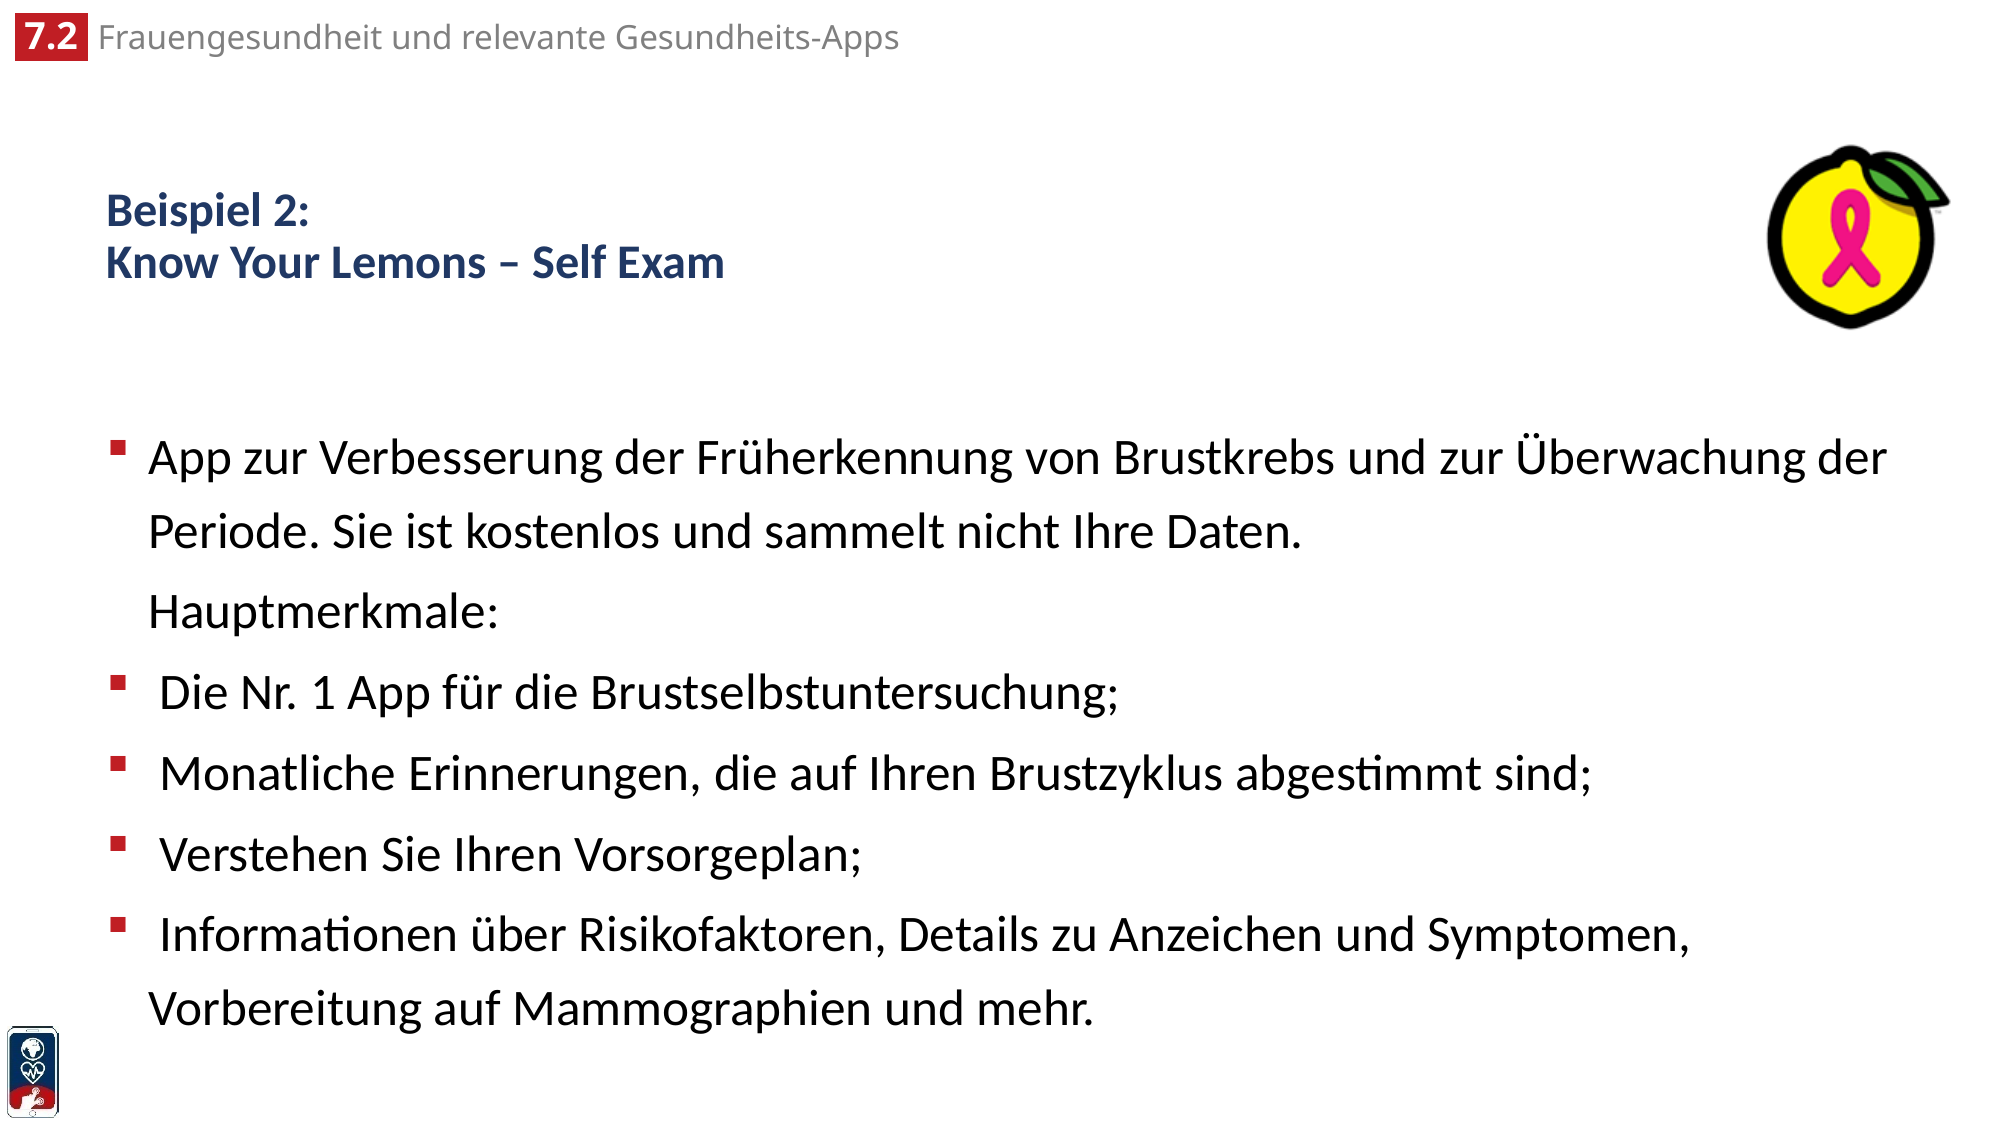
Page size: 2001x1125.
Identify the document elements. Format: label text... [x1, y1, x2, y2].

title Beispiel 2: Know Your Lemons – Self Exam [91, 177, 1733, 297]
list App zur Verbesserung der Früherkennung von Brustkrebs und zur Überwachung der Periode. Sie ist kostenlos und sammelt nicht Ihre Daten. Hauptmerkmale: Die Nr. 1 App für die Brustselbstuntersuchung; Monatliche Erinnerungen, die auf Ihren Brustzyklus abgestimmt sind; Verstehen Sie Ihren Vorsorgeplan; Informationen über Risikofaktoren, Details zu Anzeichen und Symptomen, Vorbereitung auf Mammographien und mehr. [91, 403, 1906, 1051]
picture [7, 1026, 59, 1118]
picture [1733, 119, 1972, 356]
